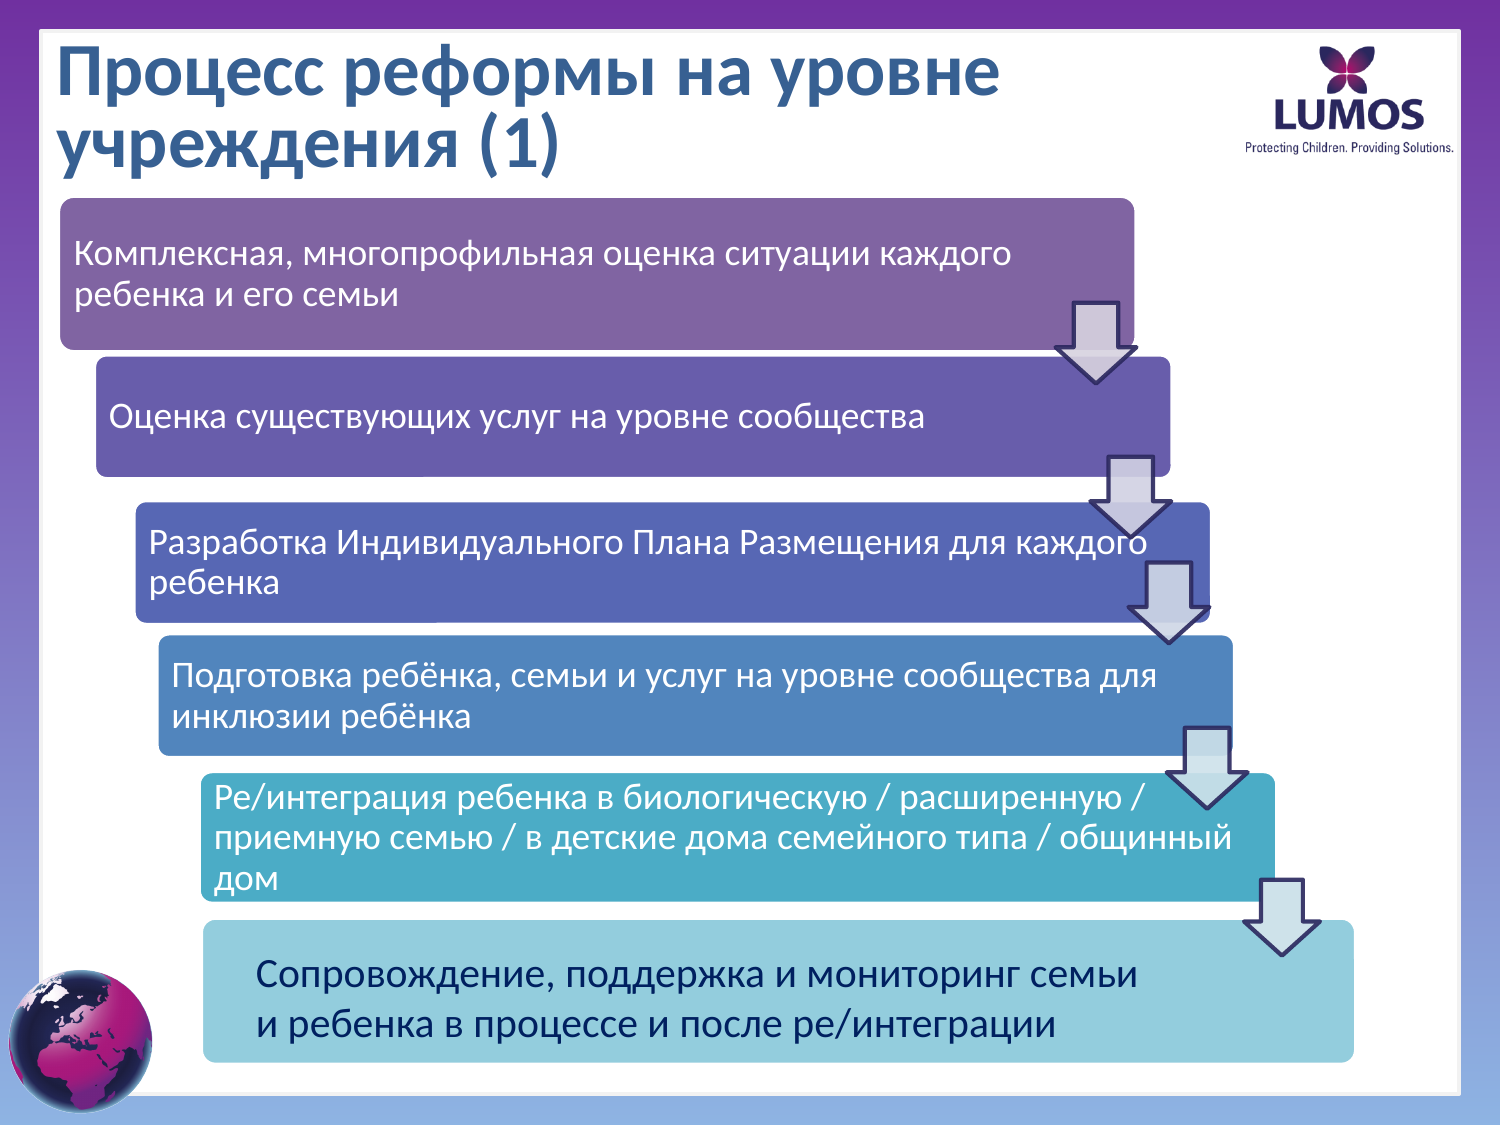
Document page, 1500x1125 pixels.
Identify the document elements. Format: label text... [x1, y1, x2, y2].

title Процесс реформы на уровне учреждения (1) [41, 30, 1317, 150]
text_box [200, 917, 1357, 1066]
picture [0, 942, 167, 1125]
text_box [57, 205, 1459, 899]
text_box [1243, 879, 1321, 956]
picture [1242, 44, 1456, 157]
